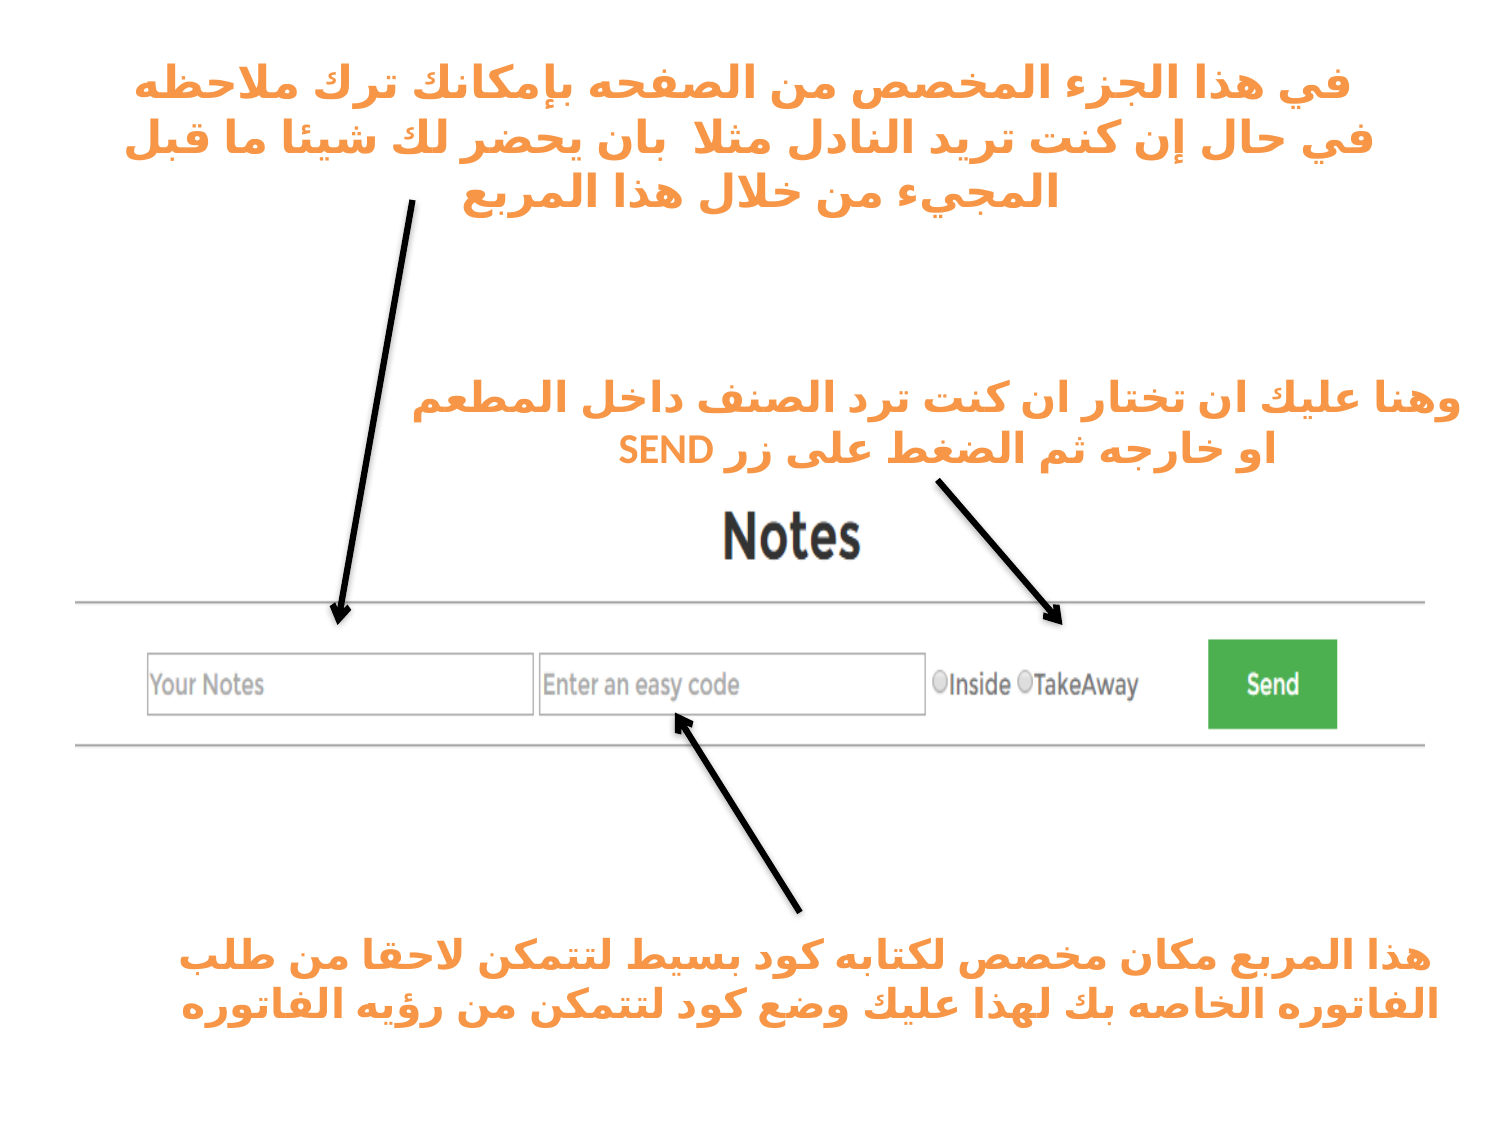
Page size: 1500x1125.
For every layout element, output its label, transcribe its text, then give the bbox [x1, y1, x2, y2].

text_box هذا المربع مكان مخصص لكتابه كود بسيط لتتمكن لاحقا من طلب الفاتوره الخاصه بك لهذا عليك وضع كود لتتمكن من رؤيه الفاتوره [150, 899, 1463, 1055]
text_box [927, 489, 1073, 616]
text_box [637, 749, 838, 876]
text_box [162, 374, 588, 451]
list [74, 474, 1426, 801]
text_box وهنا عليك ان تختار ان كنت ترد الصنف داخل المطعم او خارجه ثم الضغط على زر SEND [374, 362, 1500, 480]
title في هذا الجزء المخصص من الصفحه بإمكانك ترك ملاحظه في حال إن كنت تريد النادل مثلا بان يحضر لك شيئا ما قبل المجيء من خلال هذا المربع [75, 45, 1425, 225]
